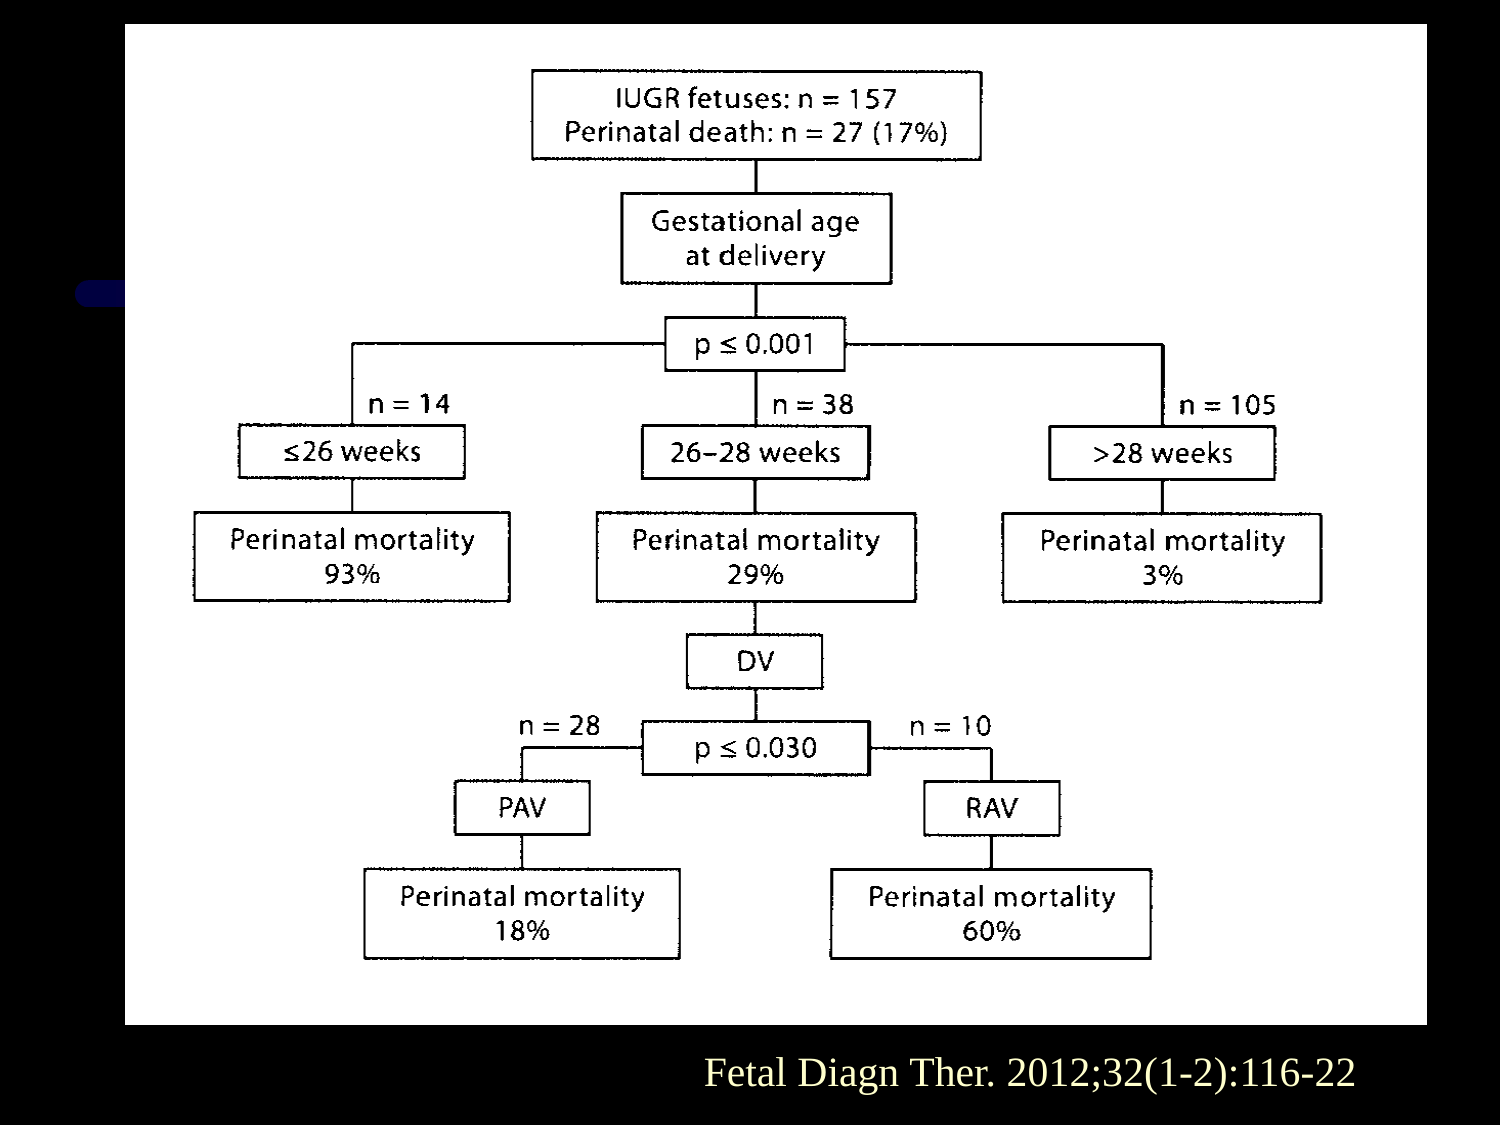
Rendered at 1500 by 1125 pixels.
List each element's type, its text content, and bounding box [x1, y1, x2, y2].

picture [124, 24, 1427, 1026]
text_box Fetal Diagn Ther. 2012;32(1-2):116-22 [688, 1037, 1373, 1103]
